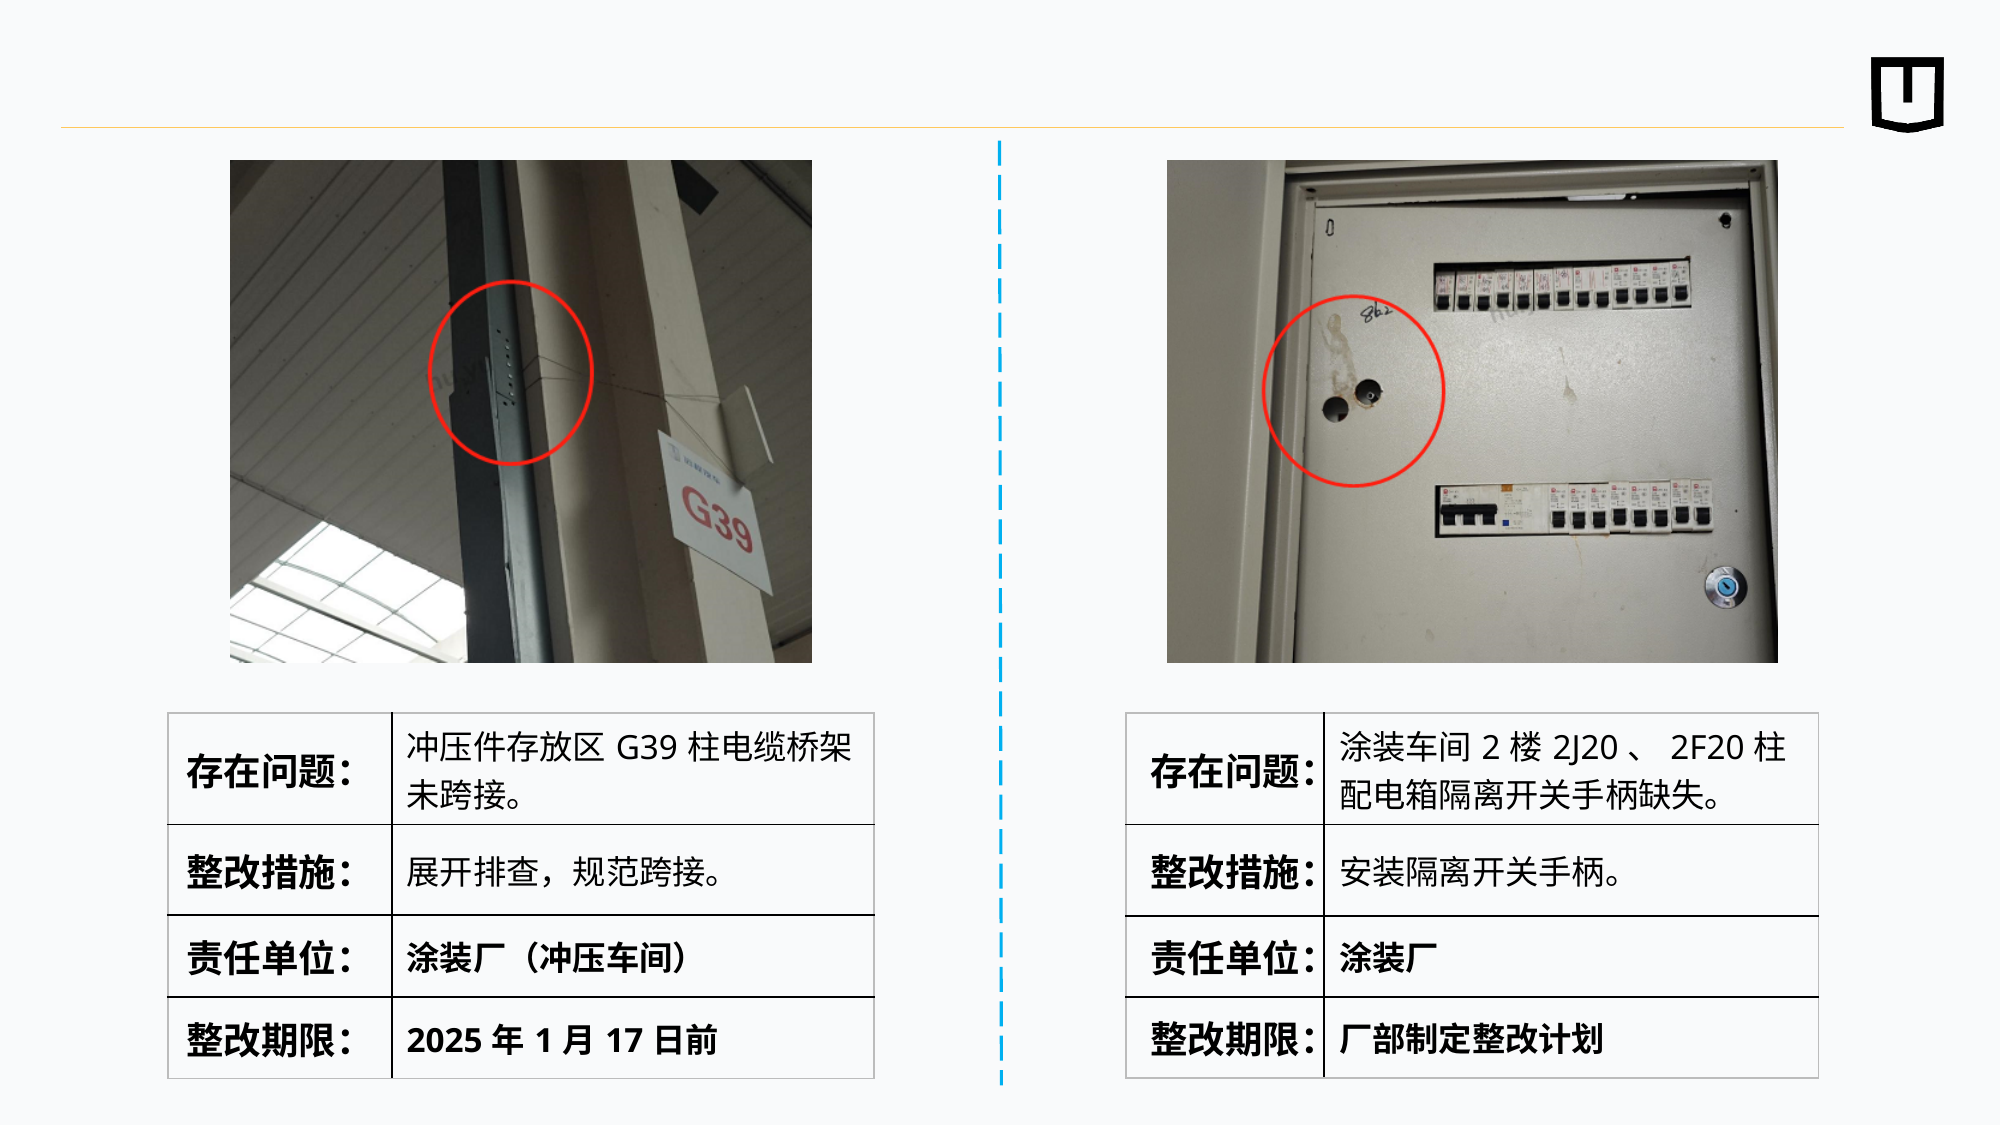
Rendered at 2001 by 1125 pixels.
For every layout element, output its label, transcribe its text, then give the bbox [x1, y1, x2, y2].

table_header 存在问题： [1127, 714, 1323, 824]
table_cell 涂装厂 [1325, 917, 1818, 996]
table_cell 涂装厂（冲压车间） [393, 916, 873, 996]
table_cell 整改措施： [169, 825, 391, 914]
table_cell 整改措施： [1127, 825, 1323, 915]
picture [1167, 160, 1778, 663]
table_cell 整改期限： [1127, 998, 1323, 1077]
table_cell 展开排查，规范跨接。 [393, 825, 873, 914]
picture [230, 160, 812, 663]
picture [1871, 57, 1944, 133]
table_cell 责任单位： [1127, 917, 1323, 996]
table_cell 2025年1月17日前 [393, 998, 873, 1078]
table_cell 厂部制定整改计划 [1325, 998, 1818, 1077]
table_cell 整改期限： [169, 998, 391, 1078]
table_cell 责任单位： [169, 916, 391, 996]
table_header 涂装车间2楼2J20、2F20柱配电箱隔离开关手柄缺失。 [1325, 714, 1818, 824]
table_cell 安装隔离开关手柄。 [1325, 825, 1818, 915]
table_header 存在问题： [169, 714, 391, 824]
table_header 冲压件存放区G39柱电缆桥架未跨接。 [393, 714, 873, 824]
